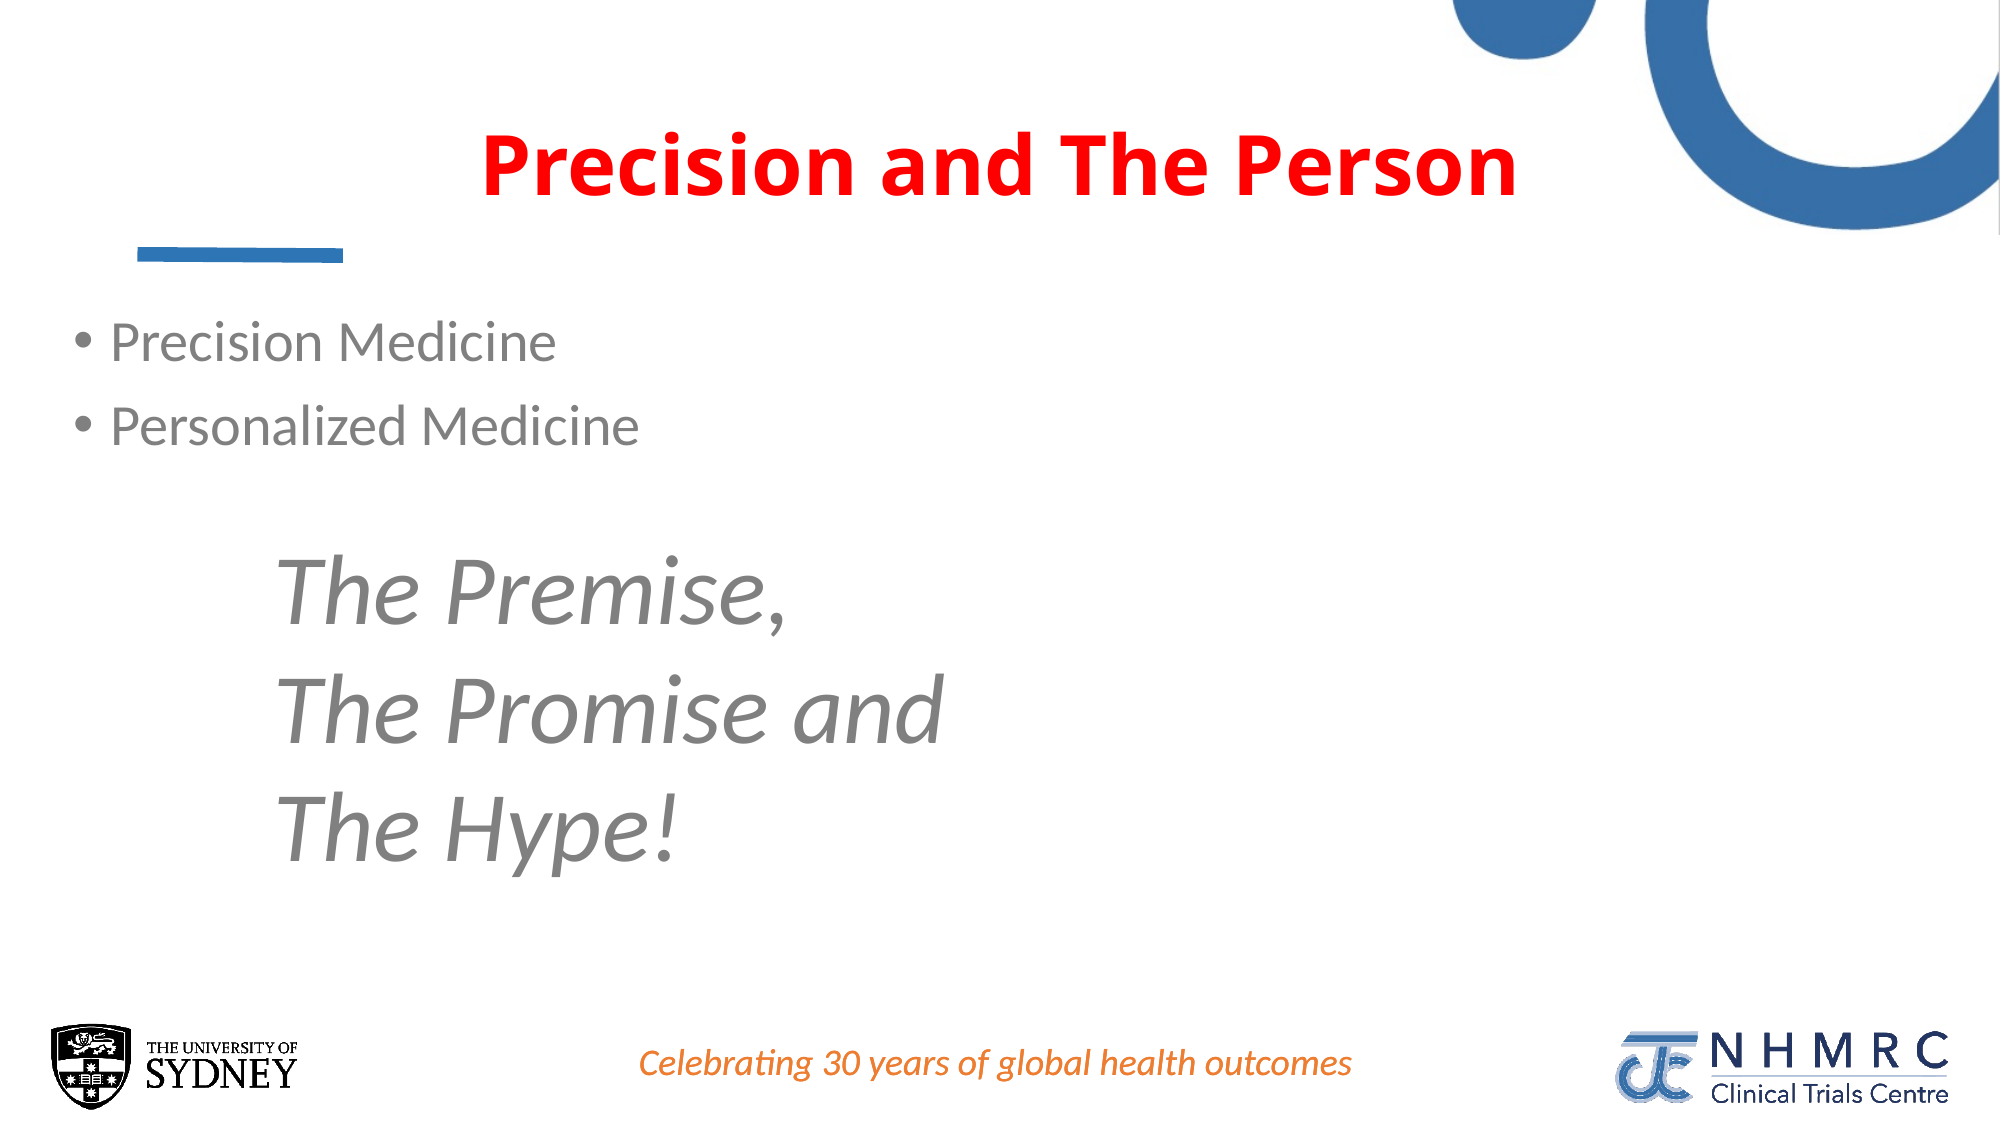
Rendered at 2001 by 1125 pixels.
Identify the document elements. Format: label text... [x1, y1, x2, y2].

title Precision and The Person [137, 59, 1863, 278]
list Precision Medicine Personalized Medicine The Premise, The Promise and The Hype! [58, 303, 1784, 1018]
picture [22, 995, 326, 1125]
picture [1445, 0, 2000, 235]
picture [1615, 1031, 1948, 1103]
